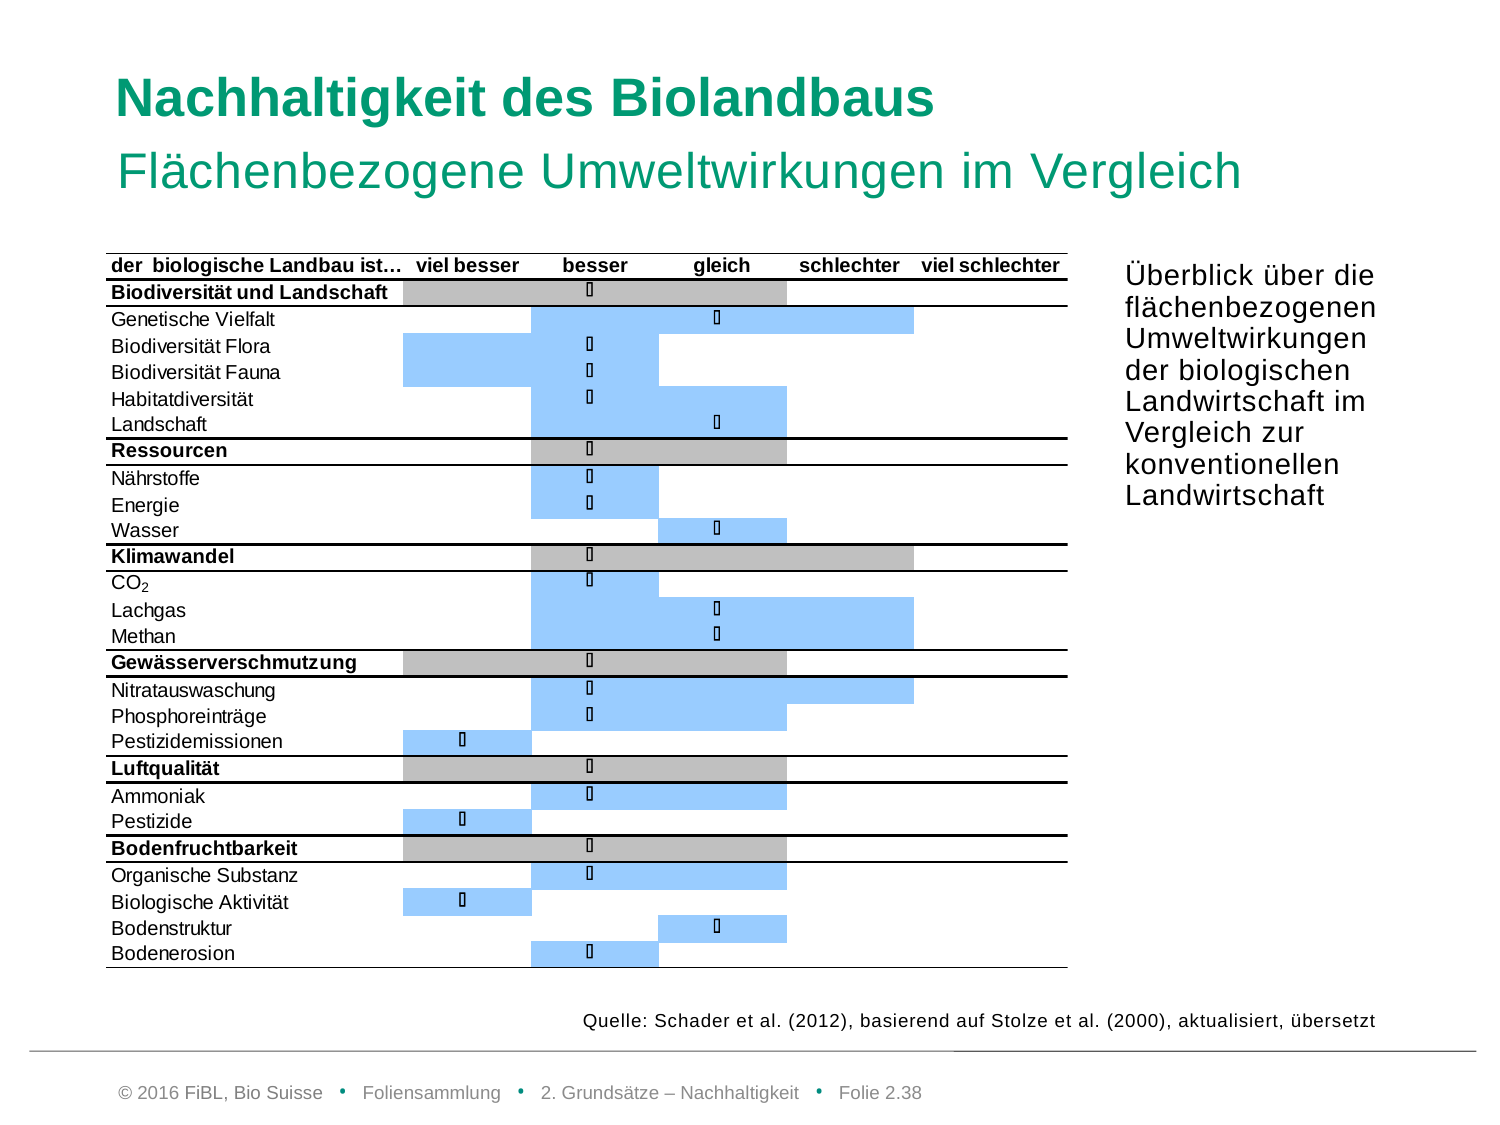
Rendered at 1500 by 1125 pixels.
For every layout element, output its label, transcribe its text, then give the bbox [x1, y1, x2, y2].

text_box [105, 253, 1069, 970]
list Überblick über die flächenbezogenen Umweltwirkungen der biologischen Landwirtschaft im Vergleich zur konventionellen Landwirtschaft [1110, 253, 1397, 955]
list Quelle: Schader et al. (2012), basierend auf Stolze et al. (2000), aktualisiert, übersetzt [103, 1001, 1397, 1047]
title Nachhaltigkeit des Biolandbaus [100, 59, 1397, 138]
footer © 2016 FiBL, Bio Suisse • Foliensammlung • 2. Grundsätze – Nachhaltigkeit • Folie 2.37 [103, 1055, 1140, 1125]
list Flächenbezogene Umweltwirkungen im Vergleich [101, 137, 1397, 211]
